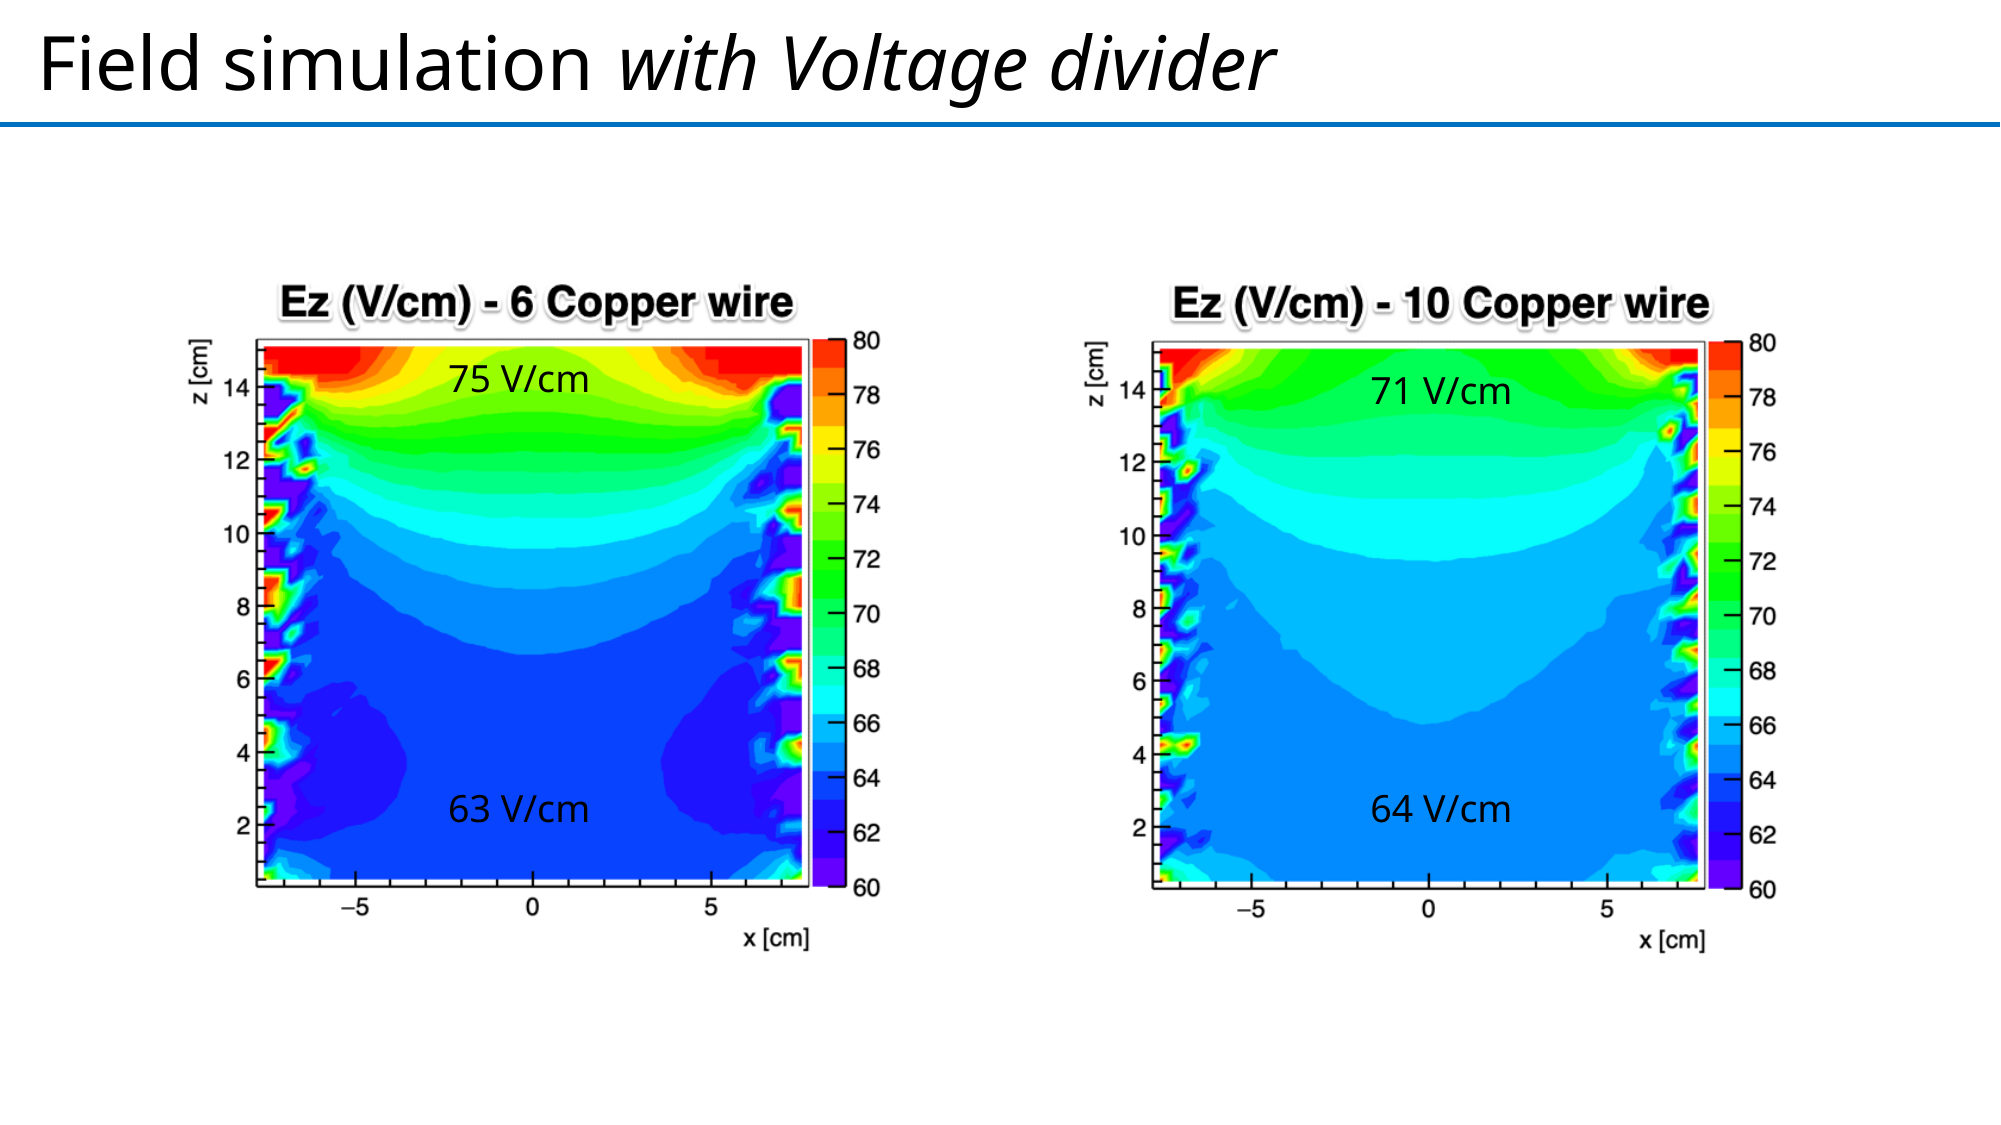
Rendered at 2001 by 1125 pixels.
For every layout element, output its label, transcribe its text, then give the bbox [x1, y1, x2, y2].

text_box Field simulation [22, 8, 525, 114]
picture [1080, 257, 1816, 958]
text_box with Voltage divider [525, 8, 1370, 114]
picture [184, 257, 920, 956]
